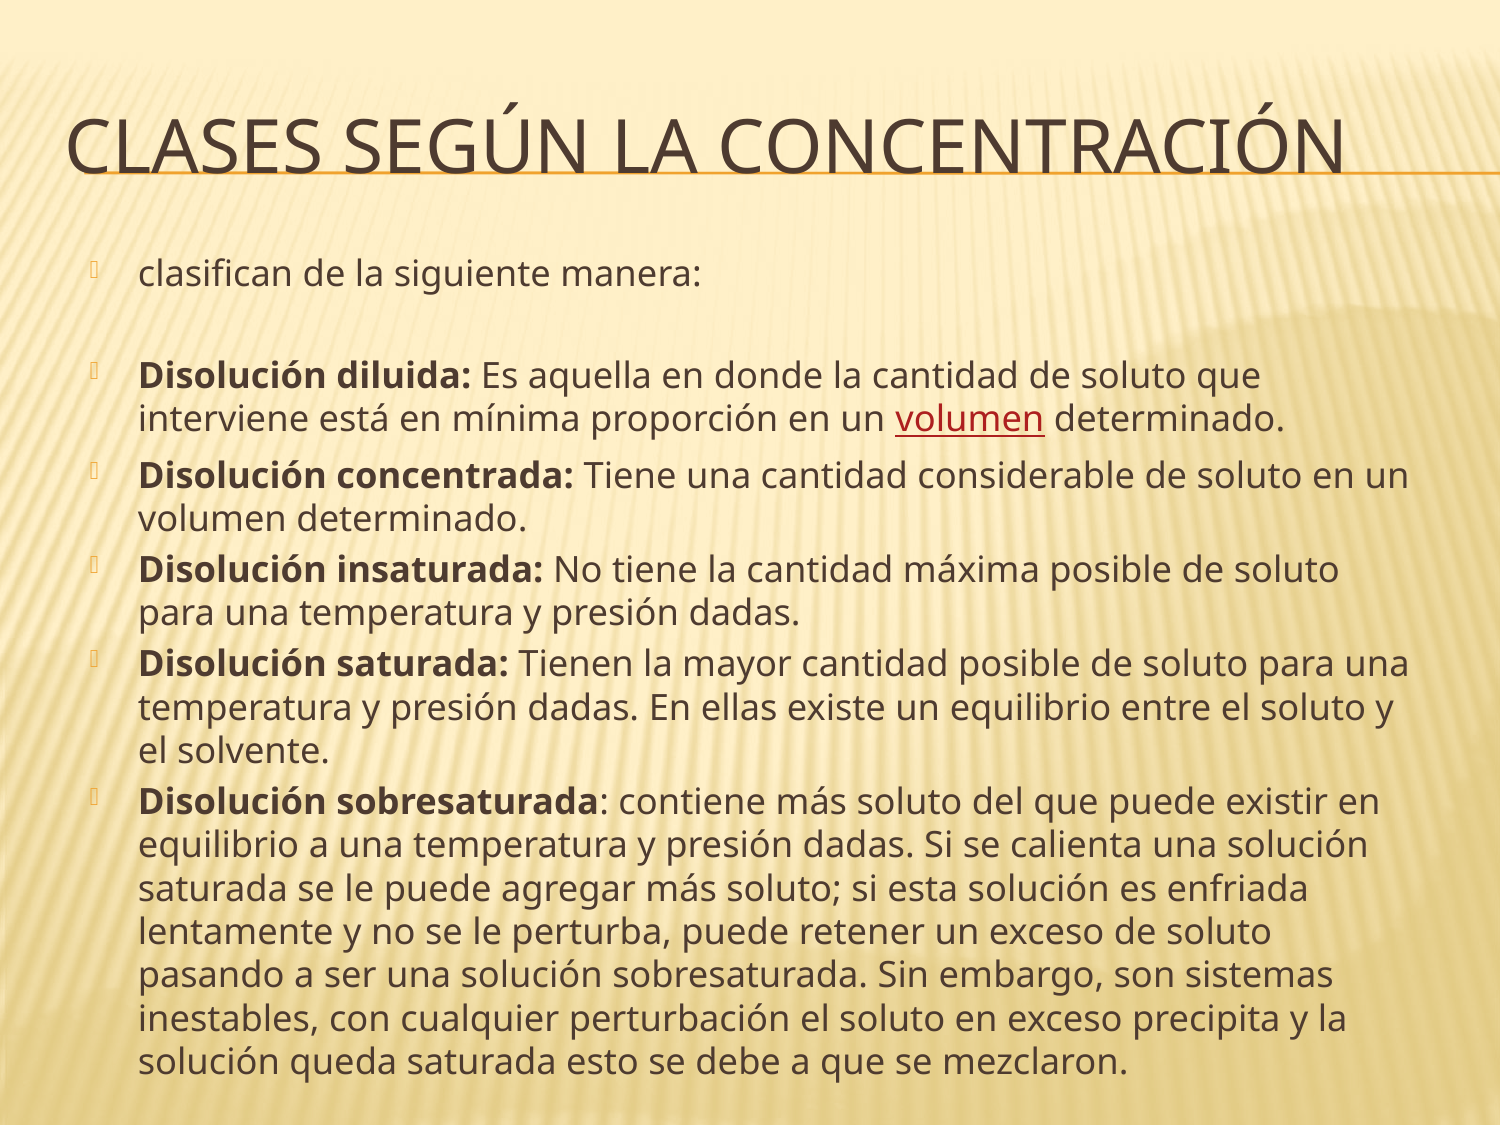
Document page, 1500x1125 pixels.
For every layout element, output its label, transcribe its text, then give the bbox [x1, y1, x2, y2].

list clasifican de la siguiente manera: Disolución diluida: Es aquella en donde la cantidad de soluto que interviene está en mínima proporción en un volumen determinado. Disolución concentrada: Tiene una cantidad considerable de soluto en un volumen determinado. Disolución insaturada: No tiene la cantidad máxima posible de soluto para una temperatura y presión dadas. Disolución saturada: Tienen la mayor cantidad posible de soluto para una temperatura y presión dadas. En ellas existe un equilibrio entre el soluto y el solvente. Disolución sobresaturada: contiene más soluto del que puede existir en equilibrio a una temperatura y presión dadas. Si se calienta una solución saturada se le puede agregar más soluto; si esta solución es enfriada lentamente y no se le perturba, puede retener un exceso de soluto pasando a ser una solución sobresaturada. Sin embargo, son sistemas inestables, con cualquier perturbación el soluto en exceso precipita y la solución queda saturada esto se debe a que se mezclaron. [75, 243, 1425, 1090]
title CLASES SEGÚN LA CONCENTRACIÓN [50, 75, 1475, 213]
